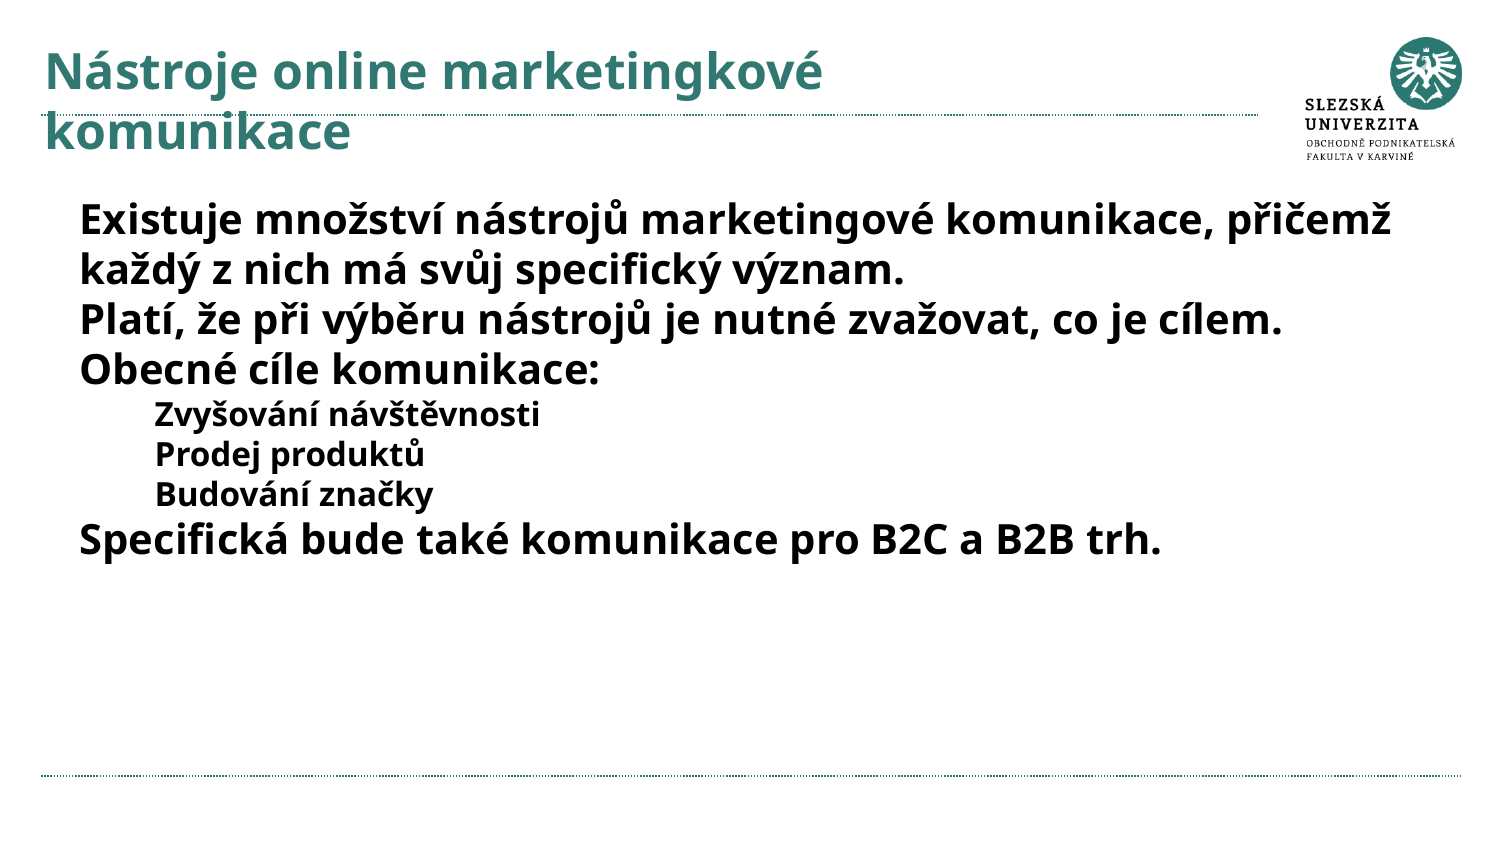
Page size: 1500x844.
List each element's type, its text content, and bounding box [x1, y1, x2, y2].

title Nástroje online marketingkové komunikace [29, 32, 1117, 116]
picture [1305, 37, 1462, 160]
list Existuje množství nástrojů marketingové komunikace, přičemž každý z nich má svůj specifický význam. Platí, že při výběru nástrojů je nutné zvažovat, co je cílem. Obecné cíle komunikace: Zvyšování návštěvnosti Prodej produktů Budování značky Specifická bude také komunikace pro B2C a B2B trh. [64, 185, 1424, 777]
